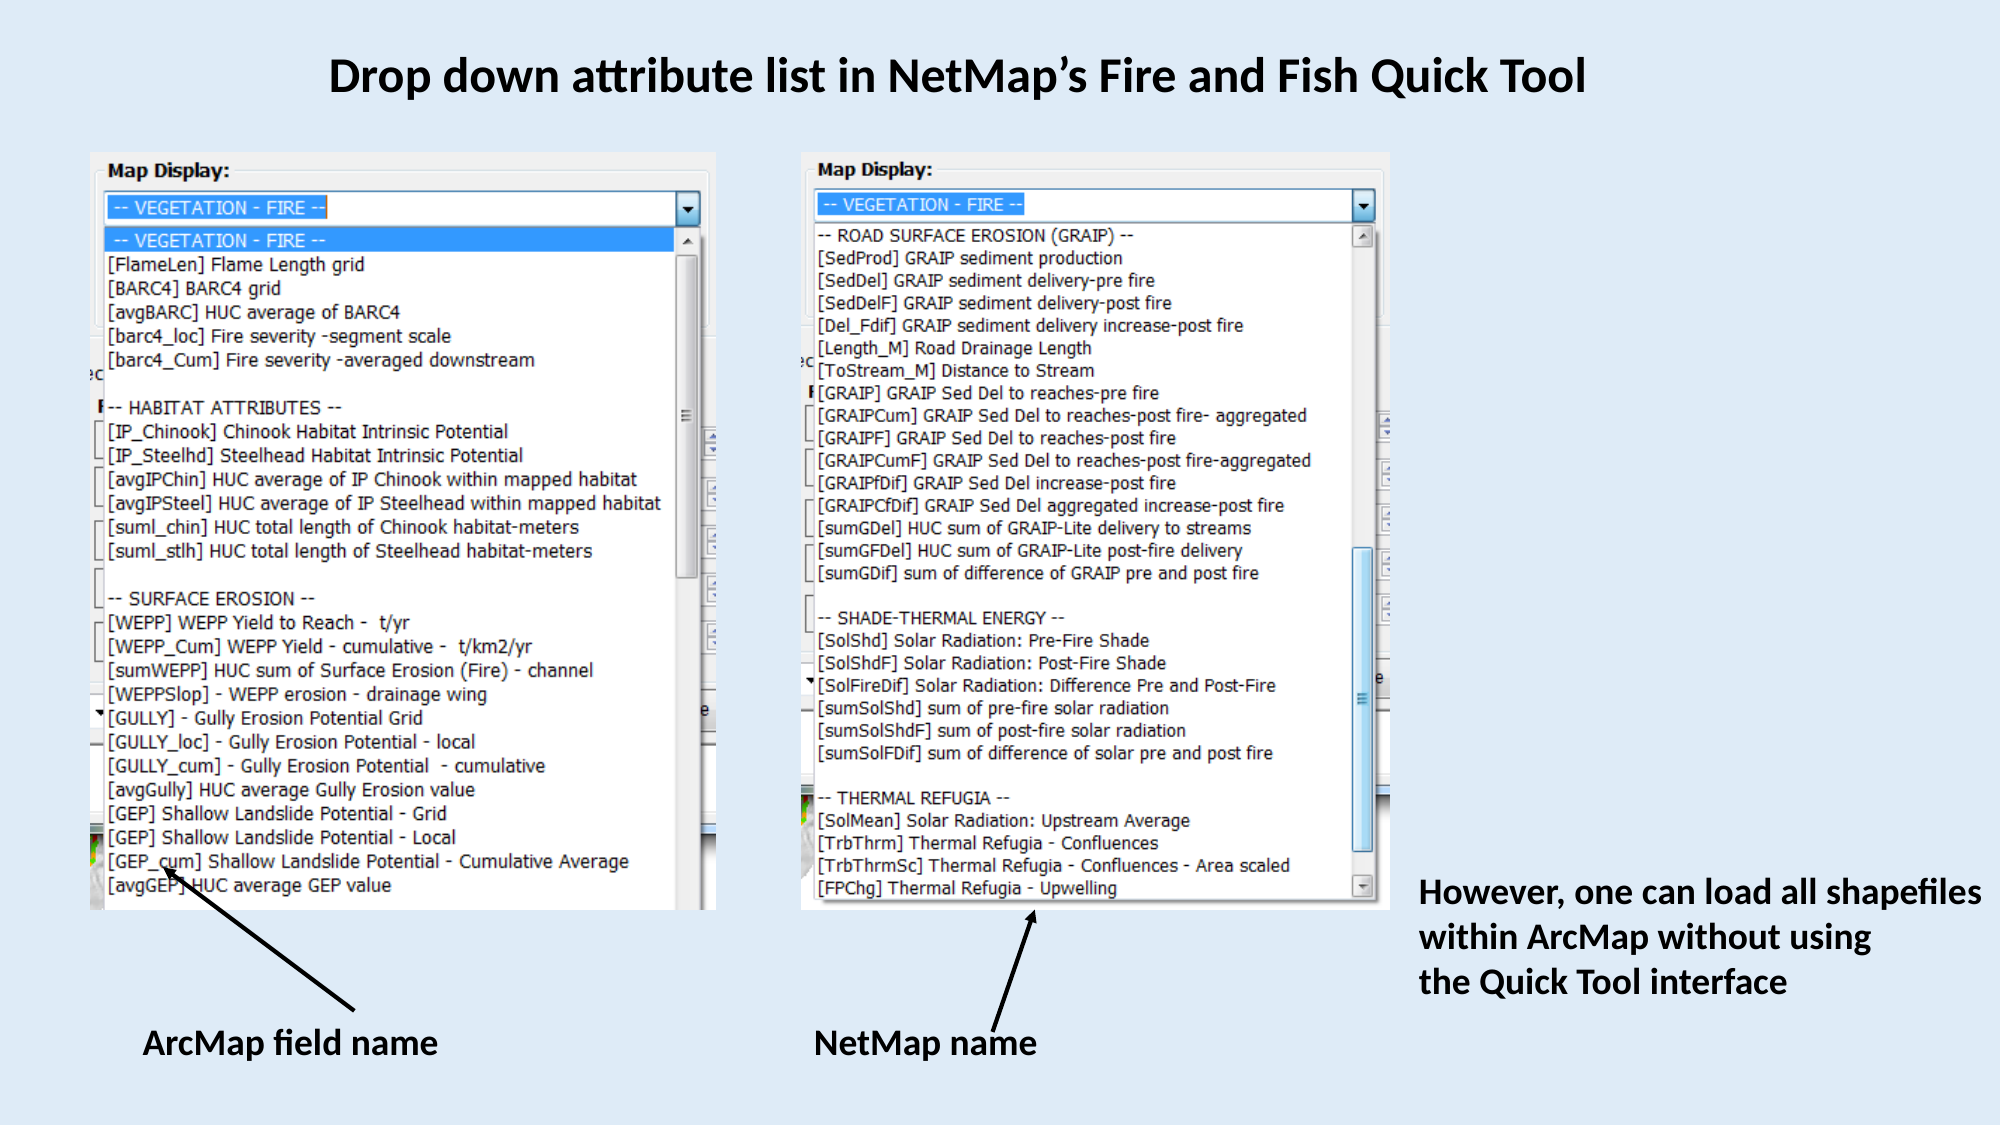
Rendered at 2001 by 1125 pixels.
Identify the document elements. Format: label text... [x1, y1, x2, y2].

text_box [992, 909, 1035, 1032]
text_box However, one can load all shapefiles within ArcMap without using the Quick Tool interface [1404, 859, 1998, 1010]
picture [90, 152, 716, 910]
text_box NetMap name [799, 1010, 1053, 1071]
picture [801, 152, 1390, 910]
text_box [163, 867, 355, 1011]
text_box Drop down attribute list in NetMap’s Fire and Fish Quick Tool [314, 35, 1603, 111]
text_box ArcMap field name [127, 1010, 454, 1071]
